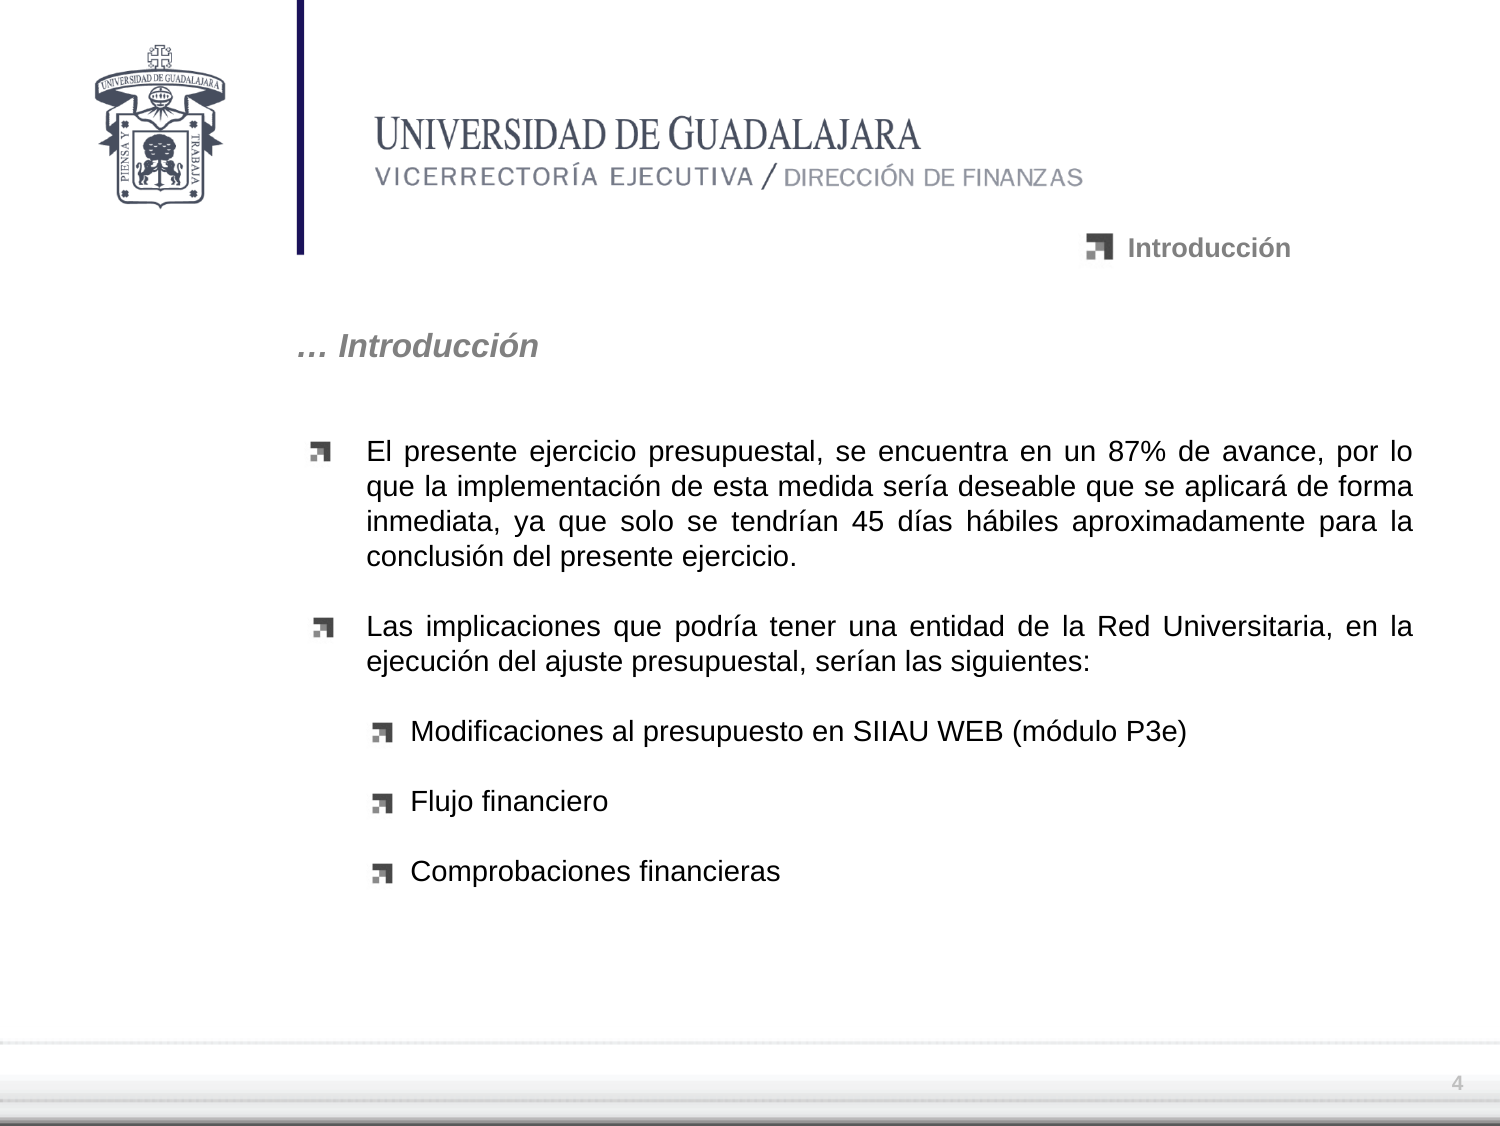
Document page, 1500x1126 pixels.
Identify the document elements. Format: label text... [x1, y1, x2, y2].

text_box … Introducción [281, 316, 1008, 364]
text_box El presente ejercicio presupuestal, se encuentra en un 87% de avance, por lo que la implementación de esta medida sería deseable que se aplicará de forma inmediata, ya que solo se tendrían 45 días hábiles aproximadamente para la conclusión del presente ejercicio. Las implicaciones que podría tener una entidad de la Red Universitaria, en la ejecución del ajuste presupuestal, serían las siguientes: Modificaciones al presupuesto en SIIAU WEB (módulo P3e) Flujo financiero Comprobaciones financieras [292, 425, 1430, 930]
text_box Introducción [1113, 222, 1500, 329]
picture [0, 0, 1500, 1126]
text_box 4 [1328, 1062, 1479, 1126]
